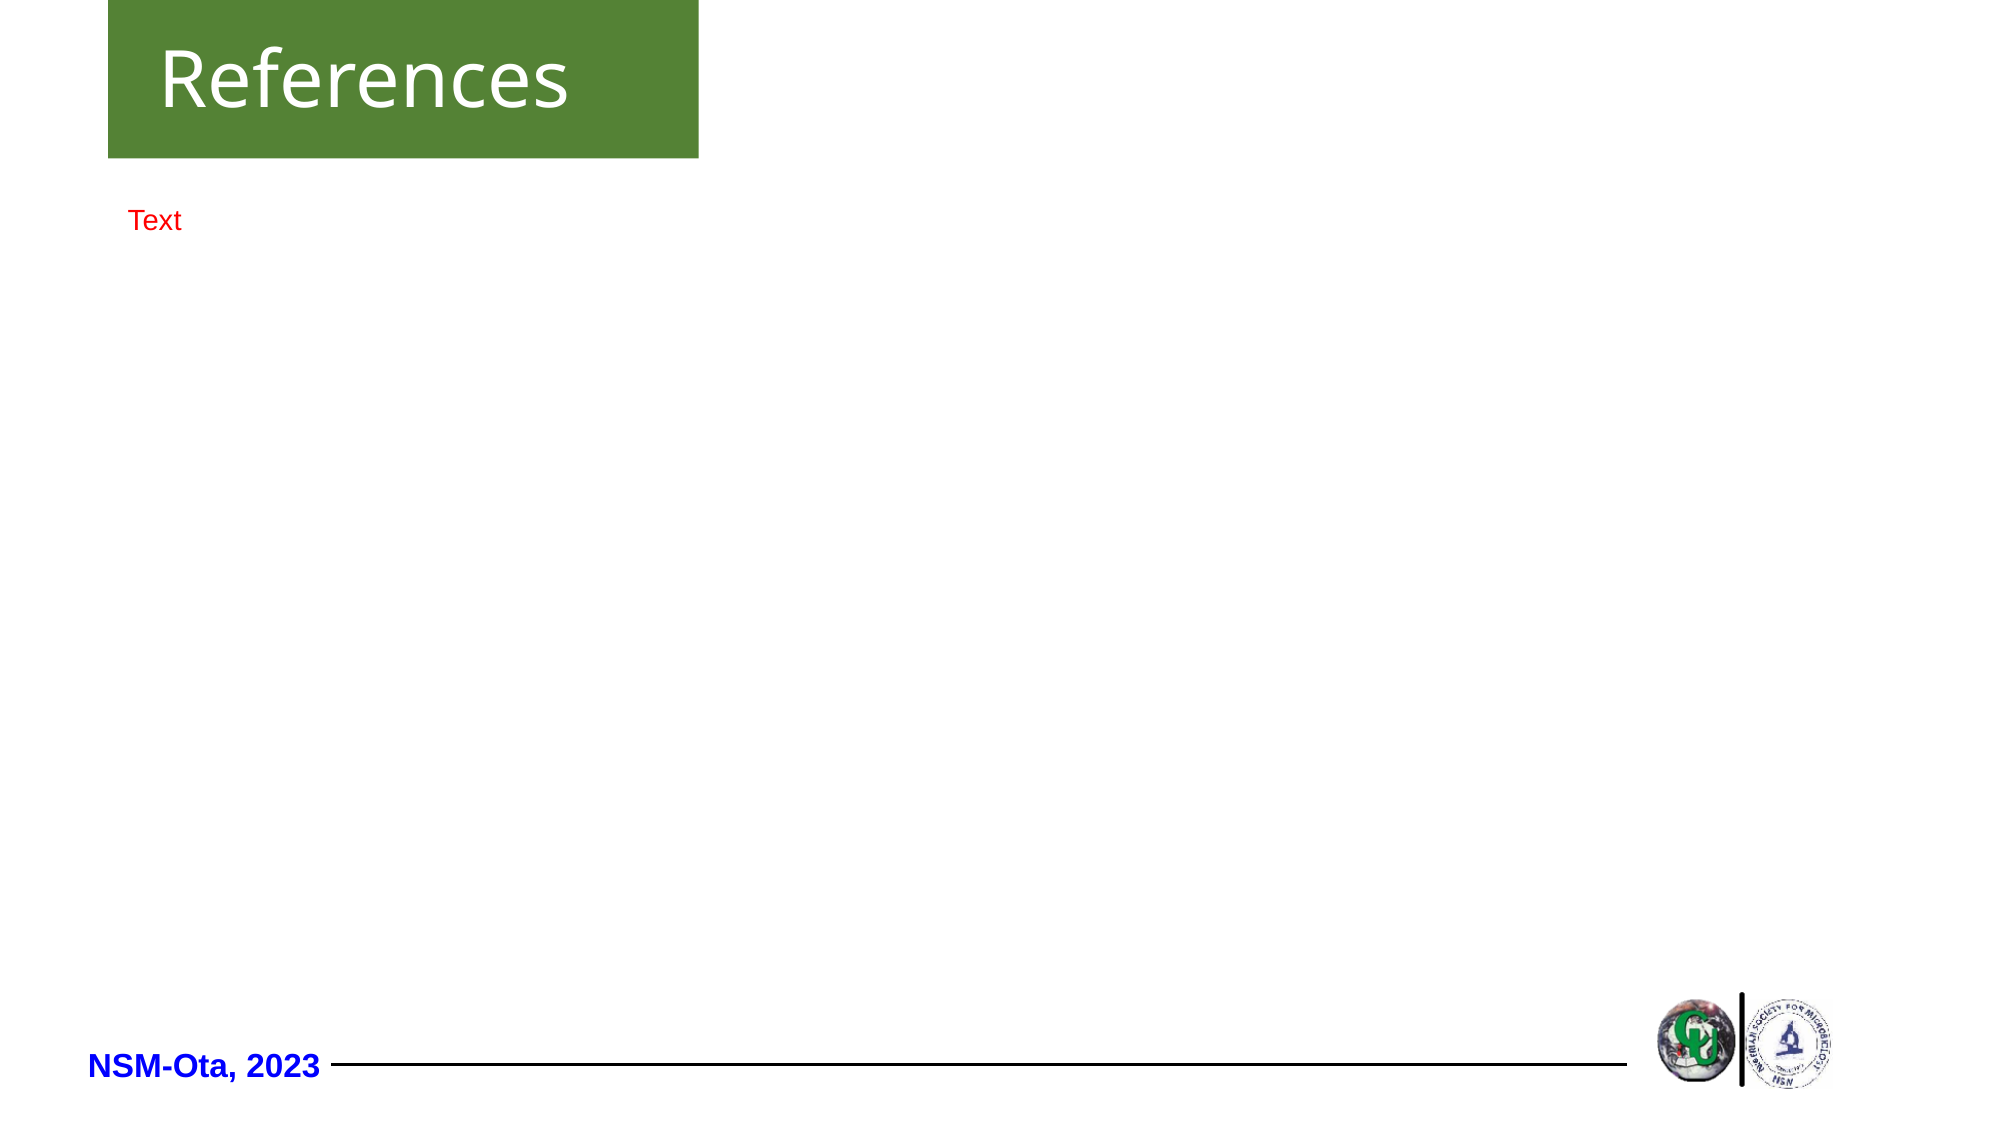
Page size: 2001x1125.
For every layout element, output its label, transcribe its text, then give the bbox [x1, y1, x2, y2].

text_box References [143, 39, 686, 128]
picture [1646, 984, 1835, 1094]
footer NSM-Ota, 2023 [73, 1036, 651, 1086]
list Text [112, 193, 1839, 966]
